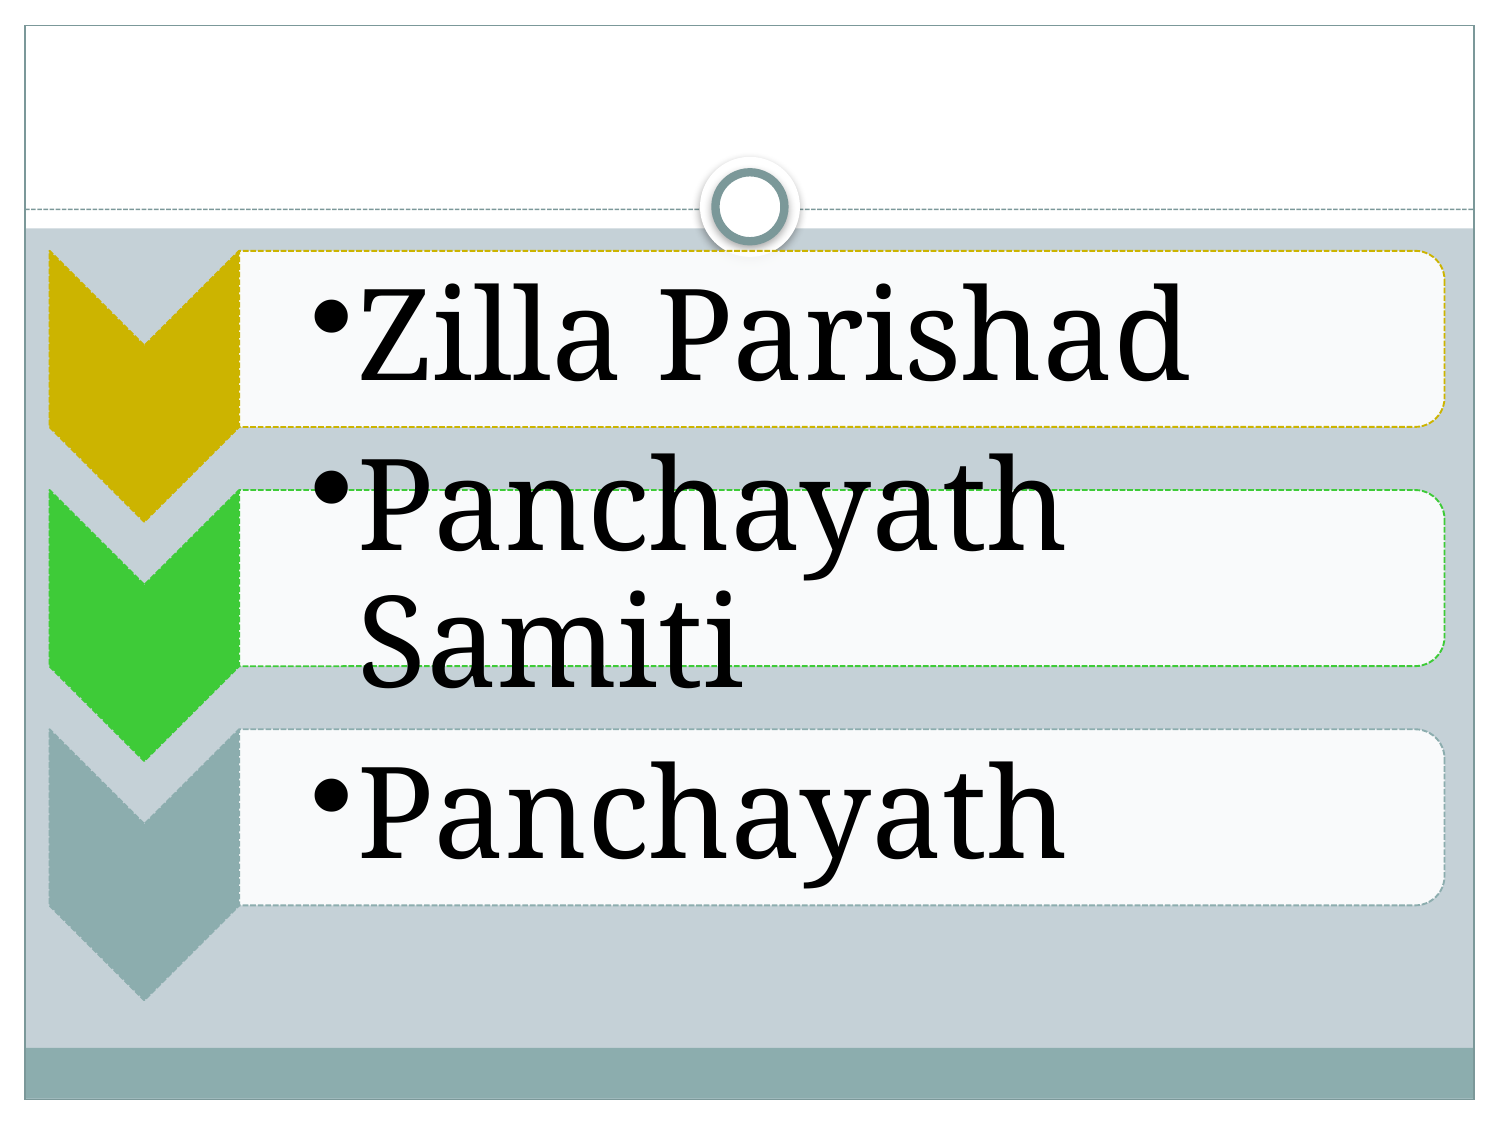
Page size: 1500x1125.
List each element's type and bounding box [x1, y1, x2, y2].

list [49, 250, 1445, 1001]
